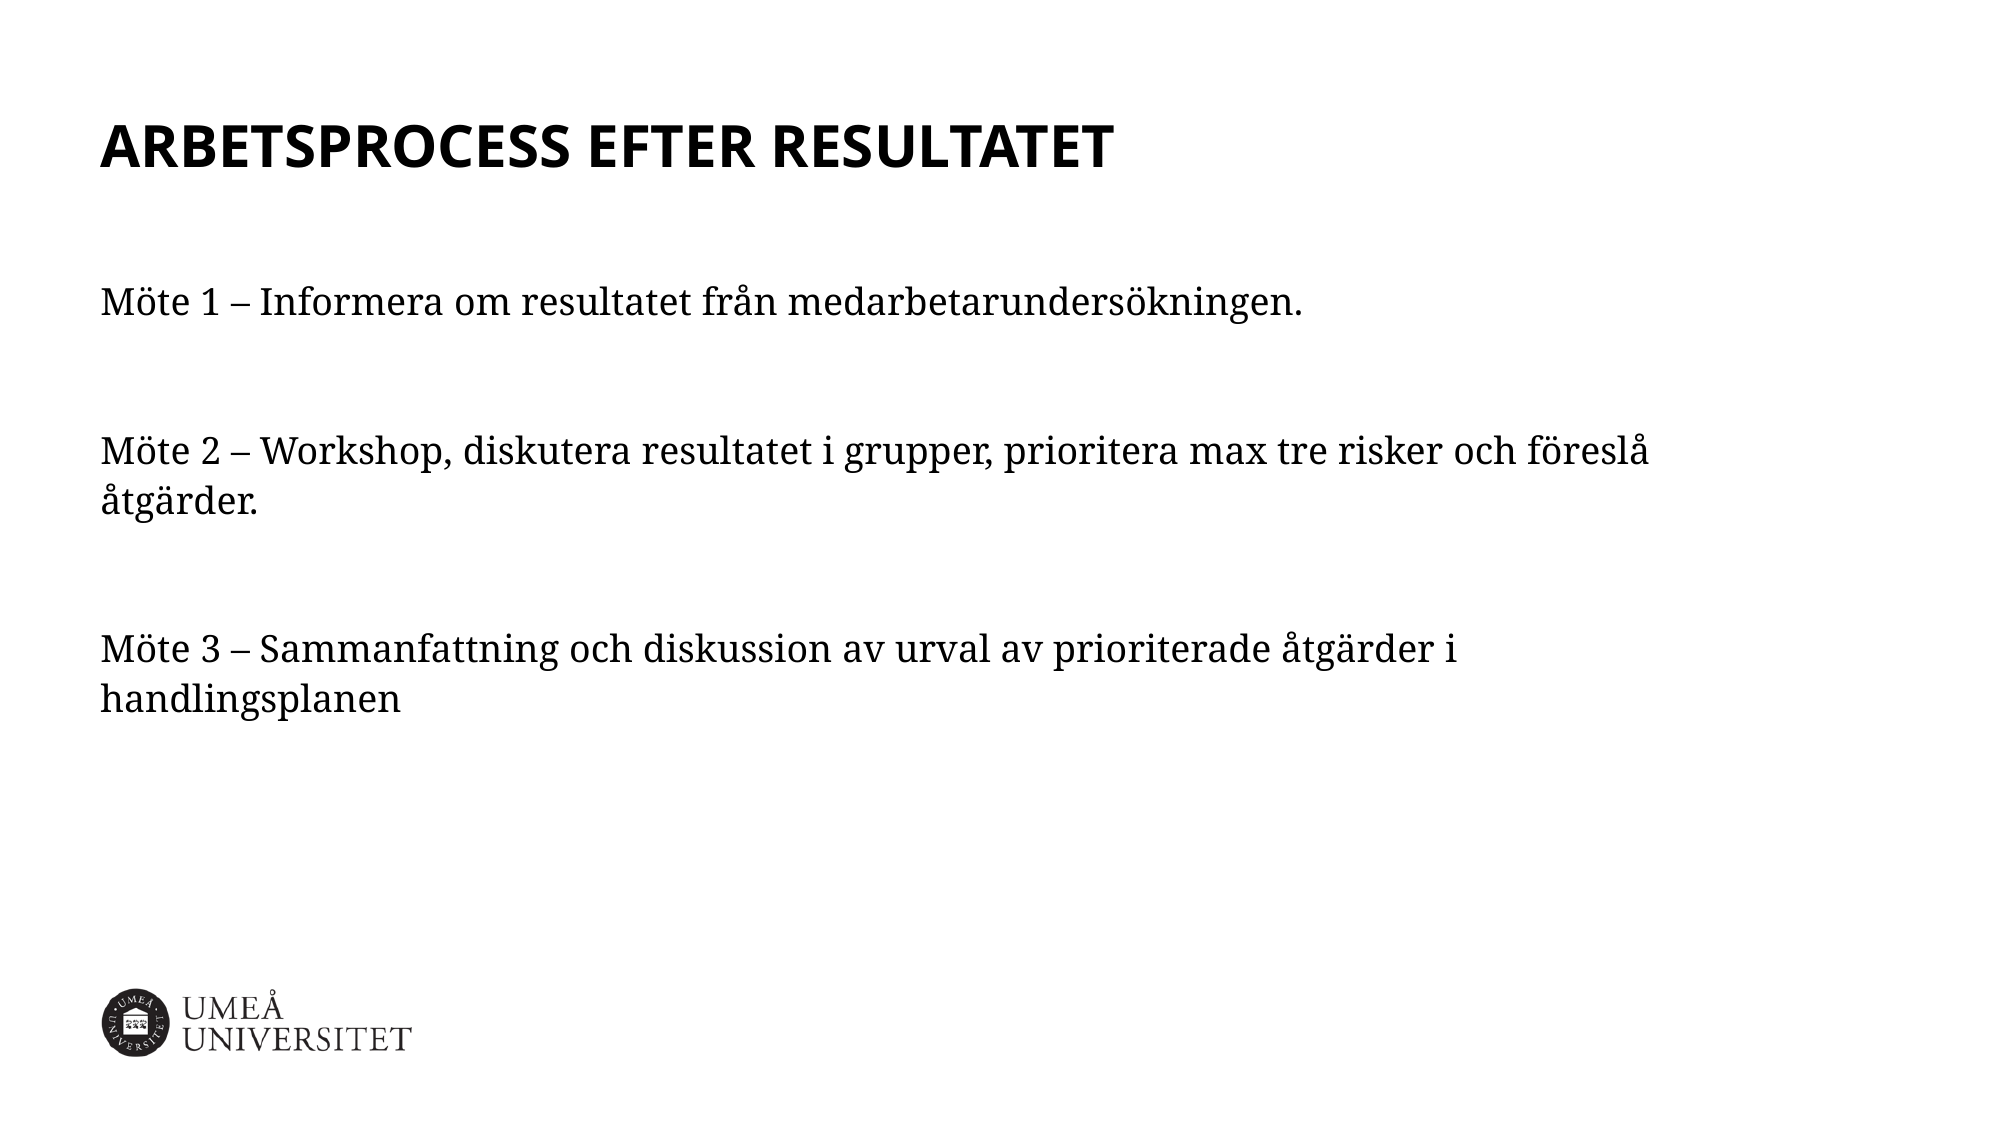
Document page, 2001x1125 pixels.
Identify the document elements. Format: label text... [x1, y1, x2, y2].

title Arbetsprocess efter resultatet [100, 44, 1900, 181]
list Möte 1 – Informera om resultatet från medarbetarundersökningen.​ Möte 2 – Workshop, diskutera resultatet i grupper, prioritera max tre risker och föreslå åtgärder.​ Möte 3 – Sammanfattning och diskussion av urval av prioriterade åtgärder i handlingsplanen [100, 273, 1745, 936]
picture [100, 988, 413, 1057]
